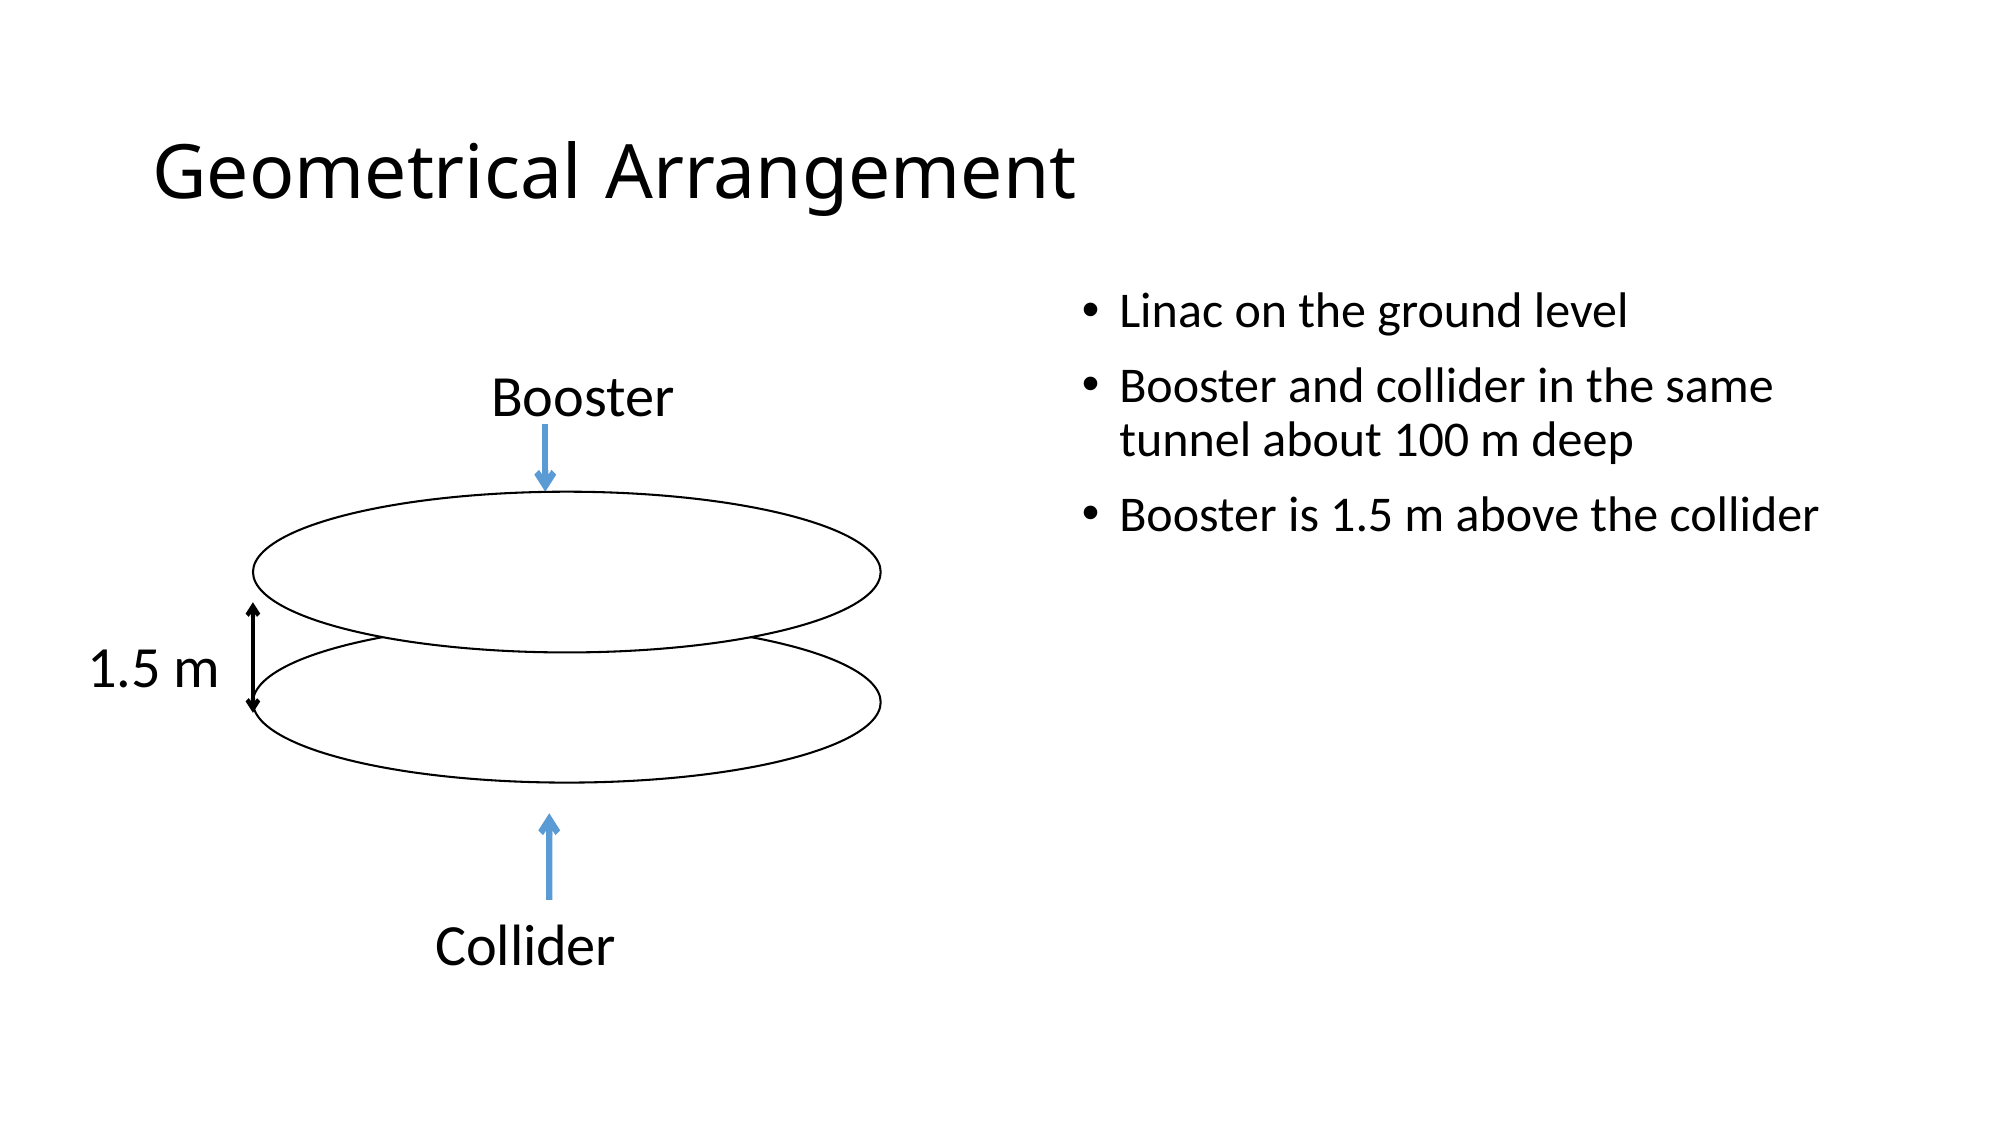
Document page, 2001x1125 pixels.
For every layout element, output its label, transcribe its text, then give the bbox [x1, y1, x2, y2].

list Linac on the ground level Booster and collider in the same tunnel about 100 m deep Booster is 1.5 m above the collider [1066, 277, 1863, 1059]
title Geometrical Arrangement [137, 59, 1863, 278]
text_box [72, 351, 881, 986]
